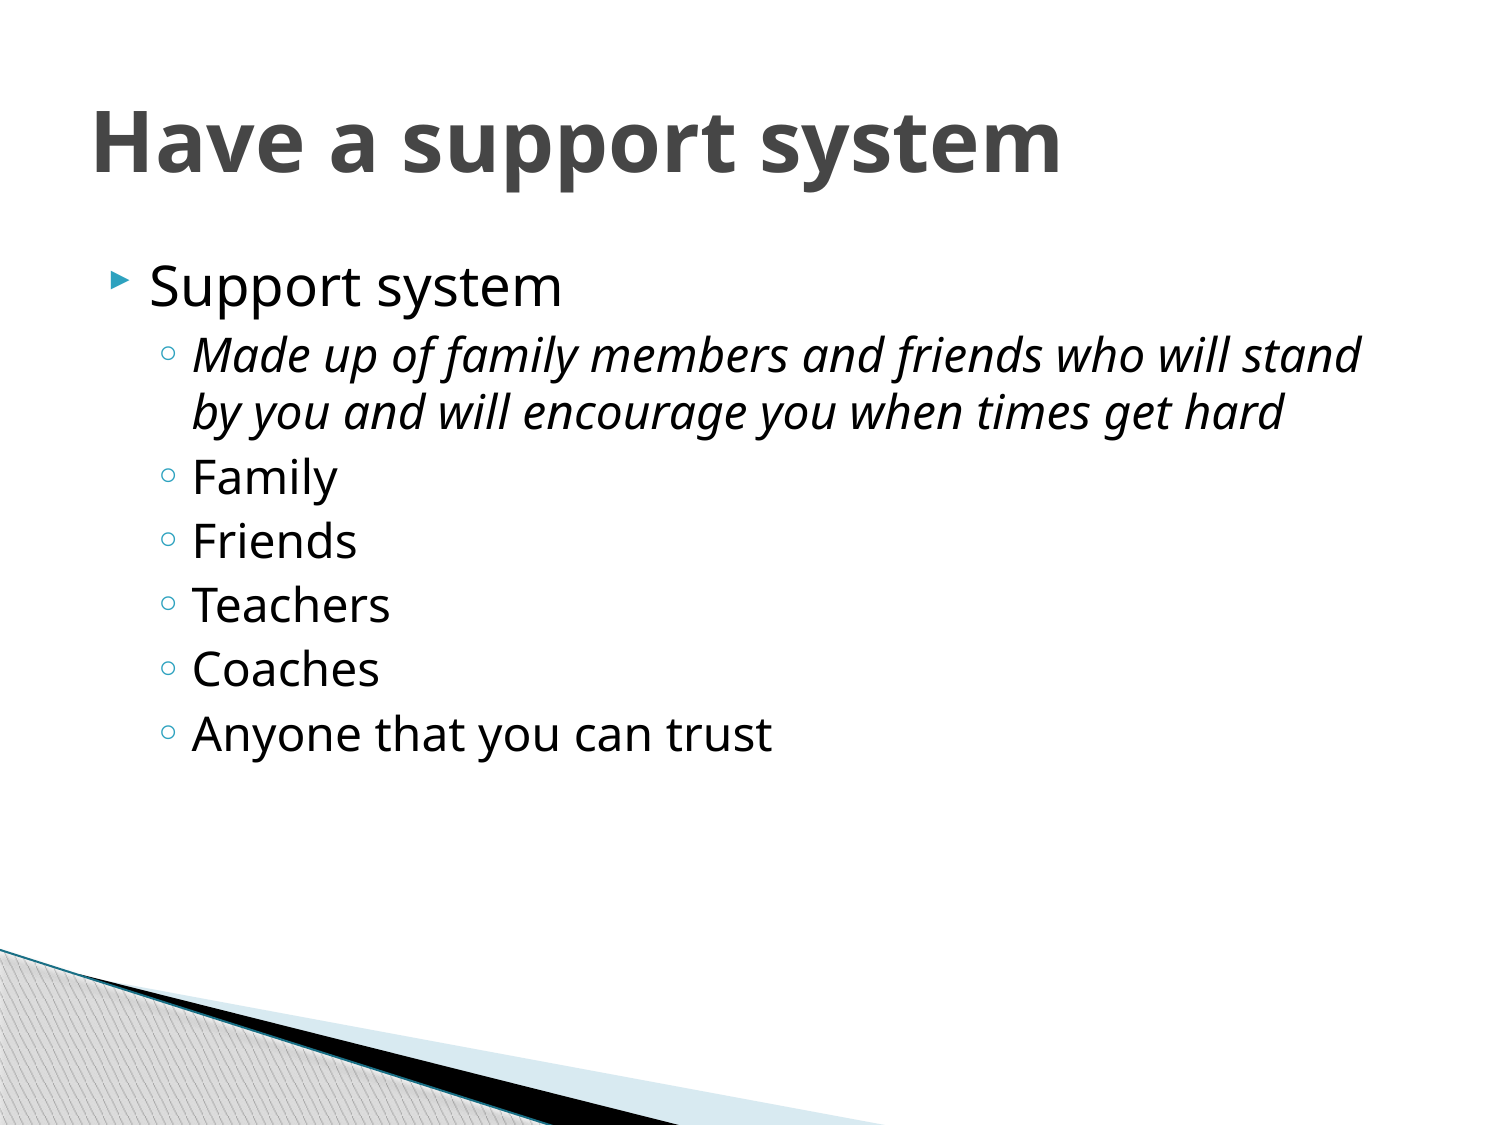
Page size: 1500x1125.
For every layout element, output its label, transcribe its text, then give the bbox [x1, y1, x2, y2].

list Support system Made up of family members and friends who will stand by you and will encourage you when times get hard Family Friends Teachers Coaches Anyone that you can trust [75, 243, 1425, 986]
title Have a support system [75, 45, 1425, 233]
